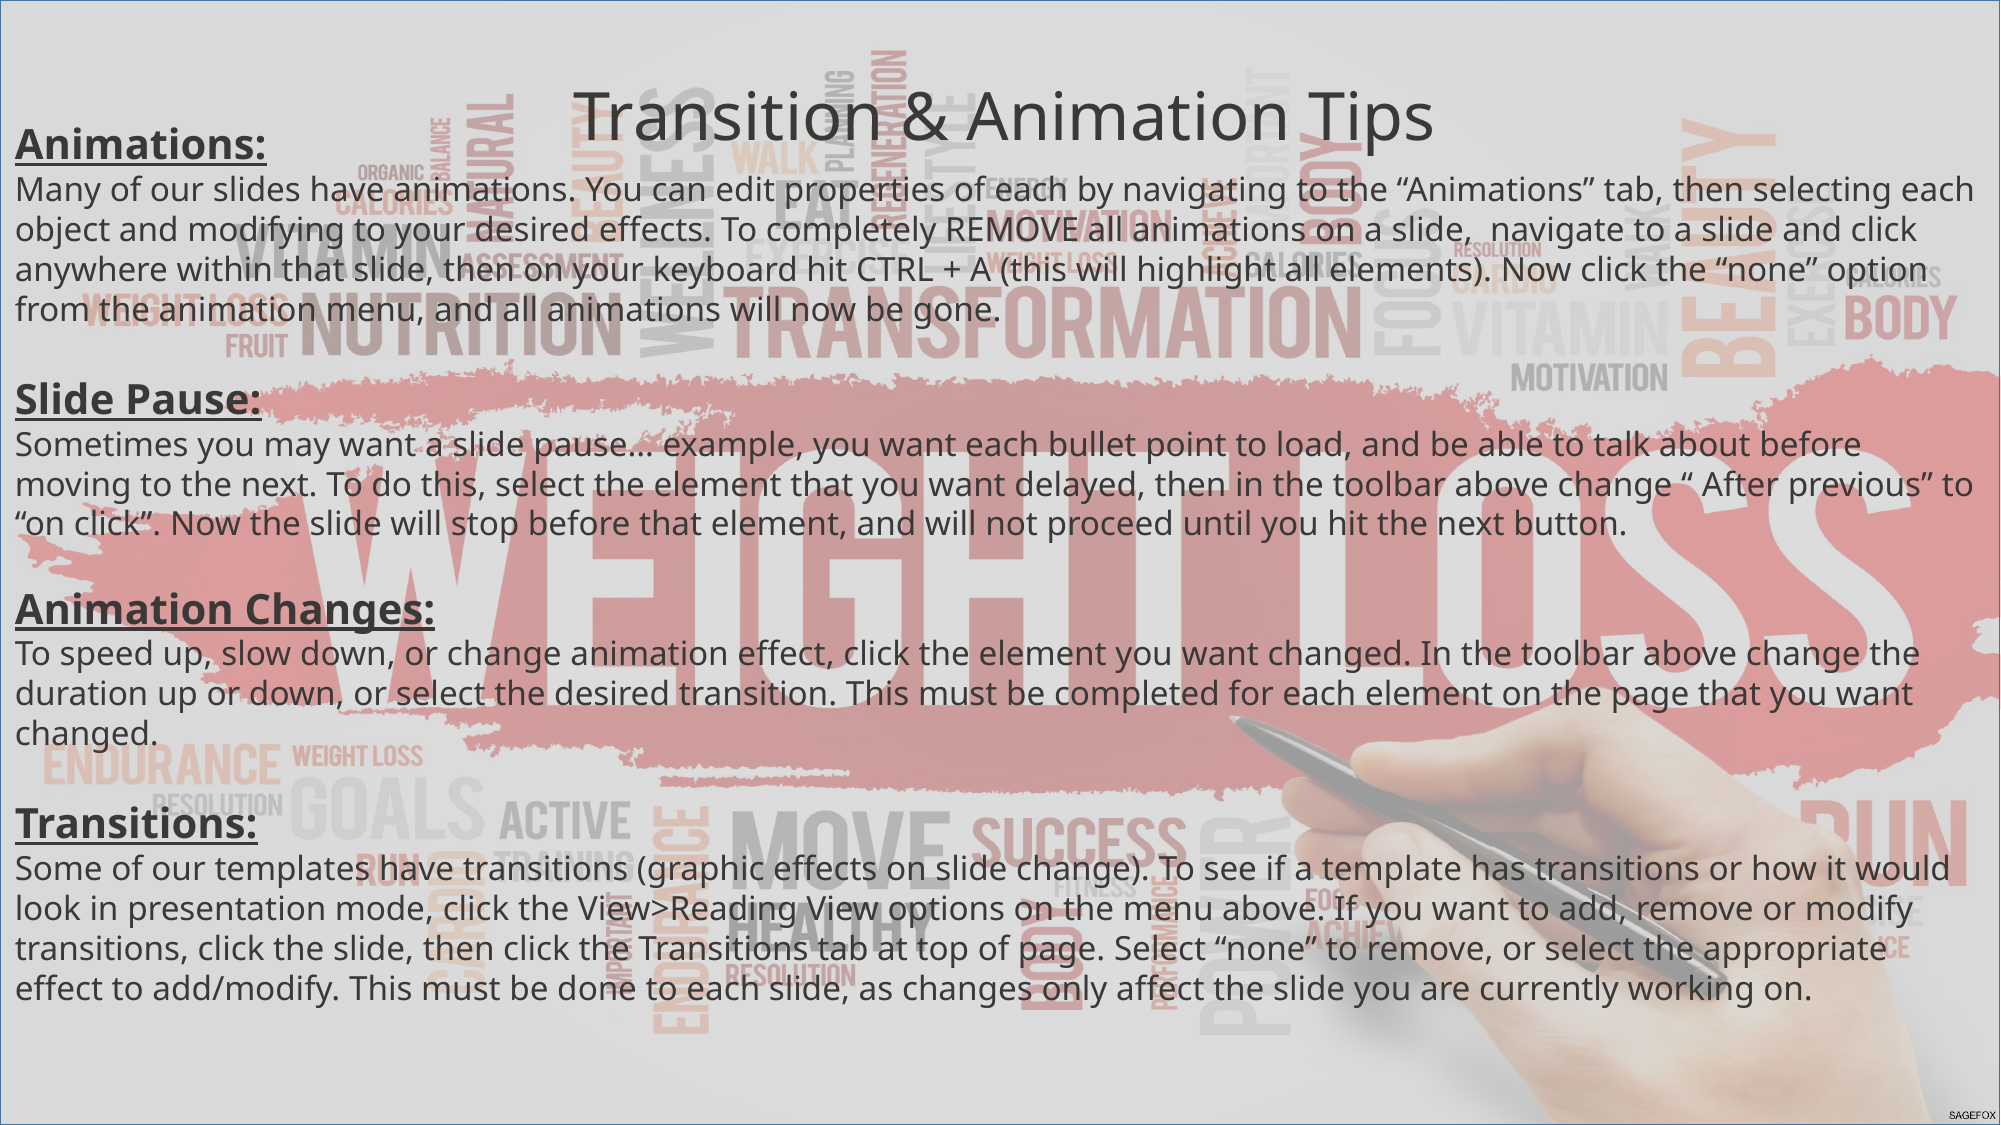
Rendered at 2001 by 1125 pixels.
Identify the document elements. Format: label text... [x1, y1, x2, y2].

text_box Animations: Many of our slides have animations. You can edit properties of each by navigating to the “Animations” tab, then selecting each object and modifying to your desired effects. To completely REMOVE all animations on a slide, navigate to a slide and click anywhere within that slide, then on your keyboard hit CTRL + A (this will highlight all elements). Now click the “none” option from the animation menu, and all animations will now be gone. Slide Pause: Sometimes you may want a slide pause… example, you want each bullet point to load, and be able to talk about before moving to the next. To do this, select the element that you want delayed, then in the toolbar above change “ After previous” to “on click”. Now the slide will stop before that element, and will not proceed until you hit the next button. Animation Changes: To speed up, slow down, or change animation effect, click the element you want changed. In the toolbar above change the duration up or down, or select the desired transition. This must be completed for each element on the page that you want changed. Transitions: Some of our templates have transitions (graphic effects on slide change). To see if a template has transitions or how it would look in presentation mode, click the View>Reading View options on the menu above. If you want to add, remove or modify transitions, click the slide, then click the Transitions tab at top of page. Select “none” to remove, or select the appropriate effect to add/modify. This must be done to each slide, as changes only affect the slide you are currently working on. [0, 0, 2000, 1125]
title Transition & Animation Tips [477, 59, 1532, 177]
